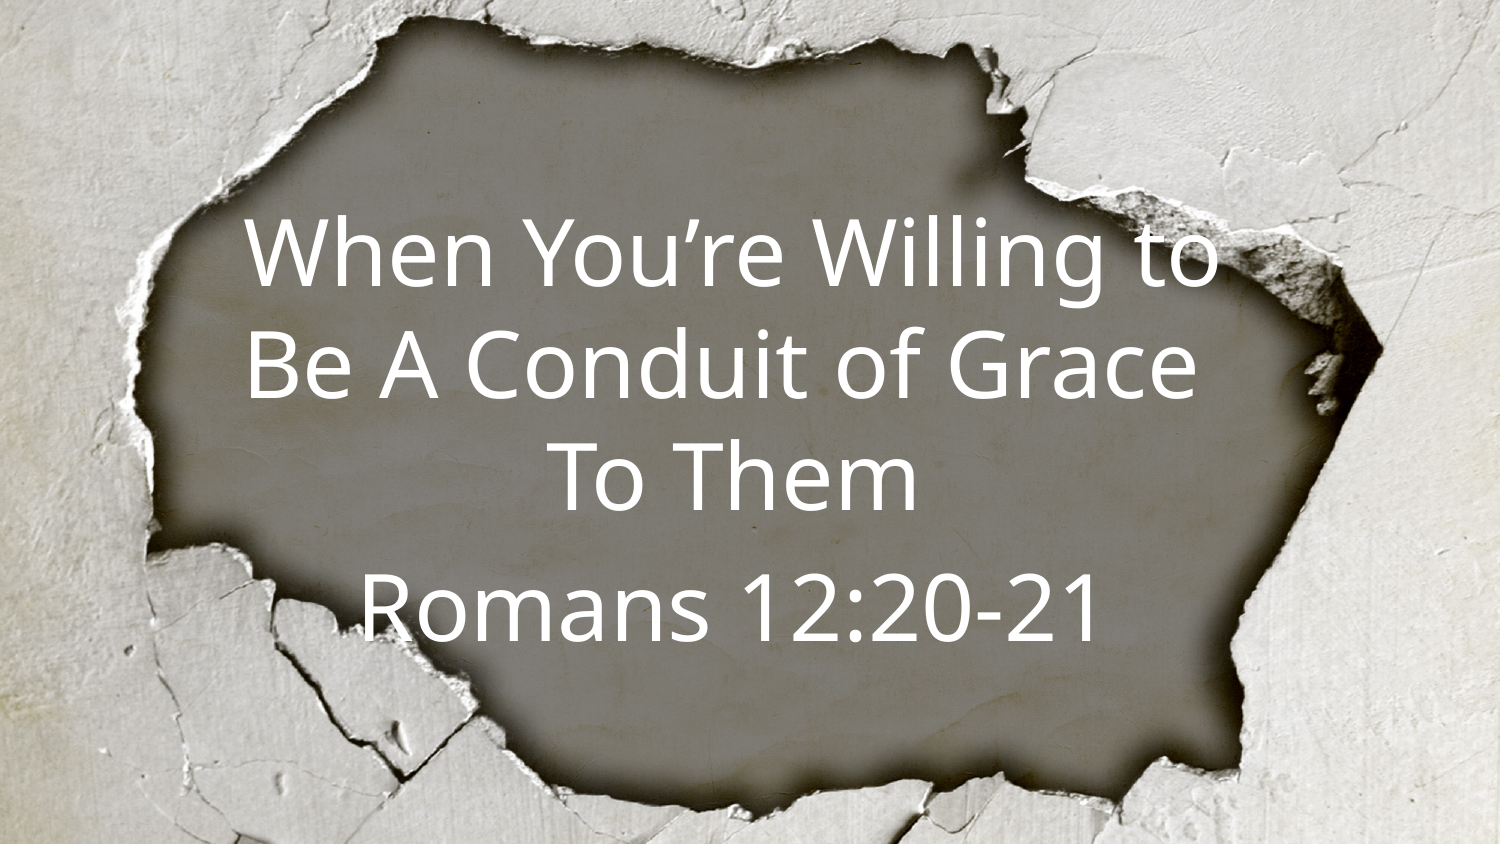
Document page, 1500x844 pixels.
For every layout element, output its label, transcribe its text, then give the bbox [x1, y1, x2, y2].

list When You’re Willing to Be A Conduit of Grace To Them Romans 12:20-21 [218, 180, 1250, 673]
picture [0, 0, 1500, 844]
